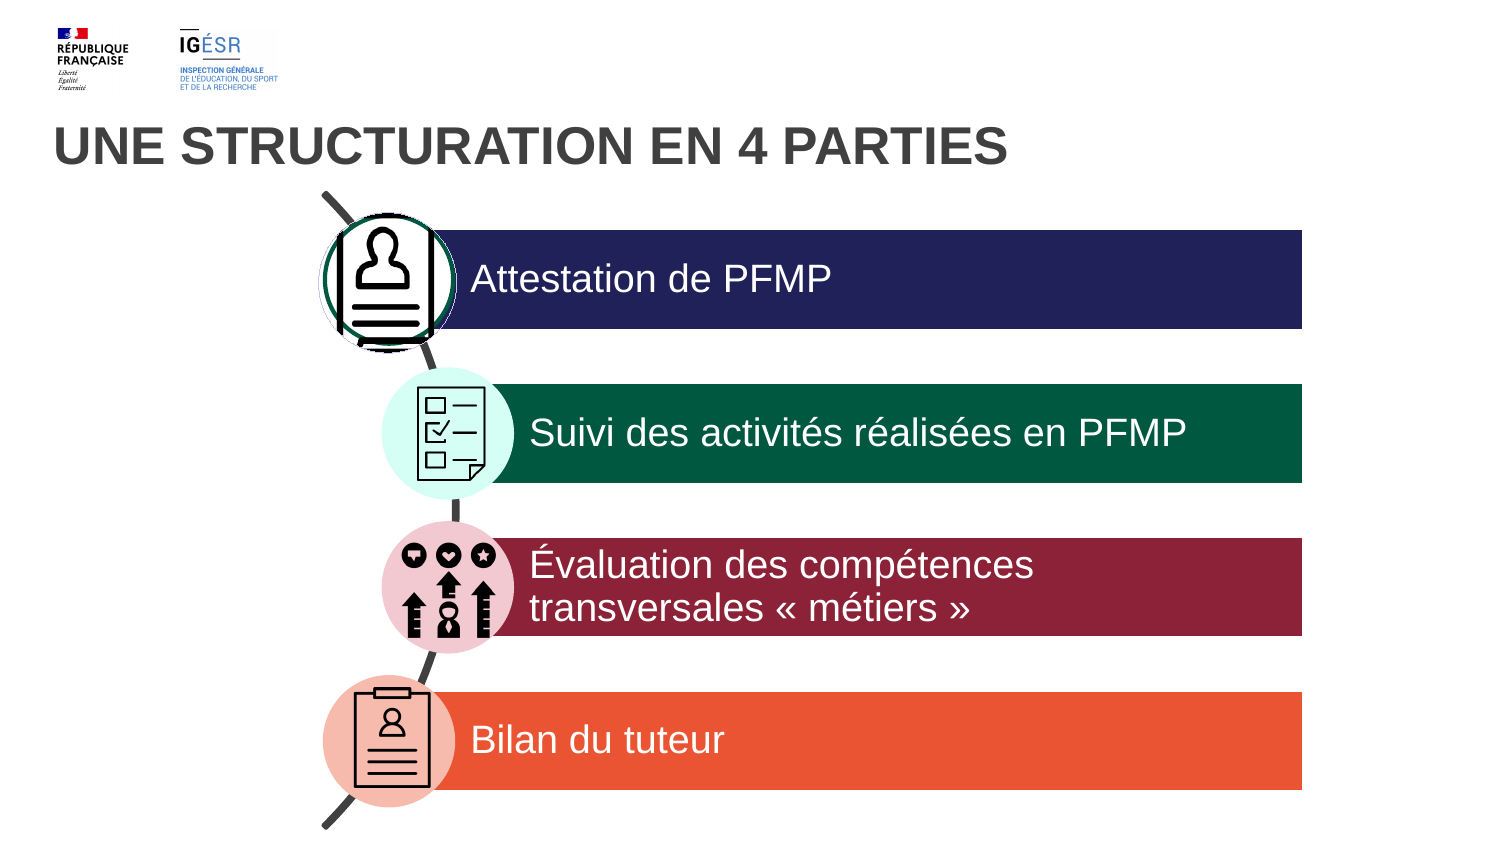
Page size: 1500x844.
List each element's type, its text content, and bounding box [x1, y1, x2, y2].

title UNE STRUCTURATION EN 4 PARTIES [53, 118, 1436, 181]
picture [47, 17, 139, 101]
picture [180, 29, 278, 90]
picture [341, 686, 443, 789]
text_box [313, 176, 1314, 844]
picture [318, 212, 457, 354]
picture [398, 381, 504, 486]
picture [398, 539, 500, 641]
